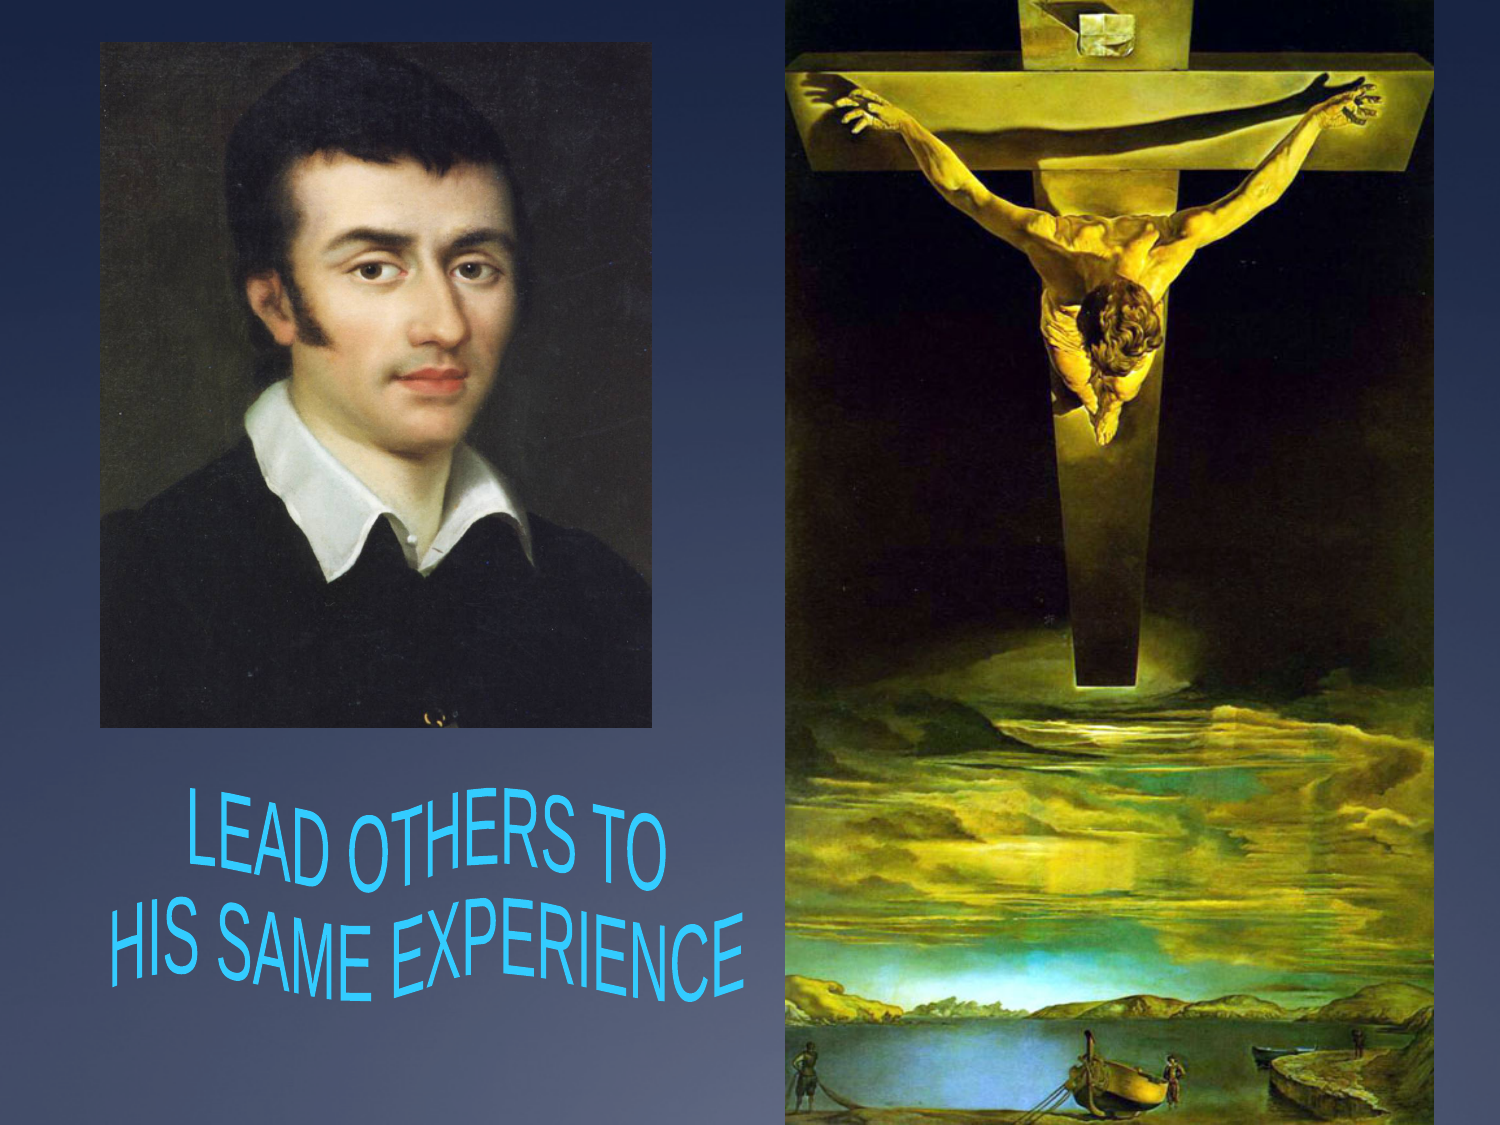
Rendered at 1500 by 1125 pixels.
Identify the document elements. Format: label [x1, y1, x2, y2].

picture [99, 41, 653, 729]
picture [784, 0, 1435, 1125]
